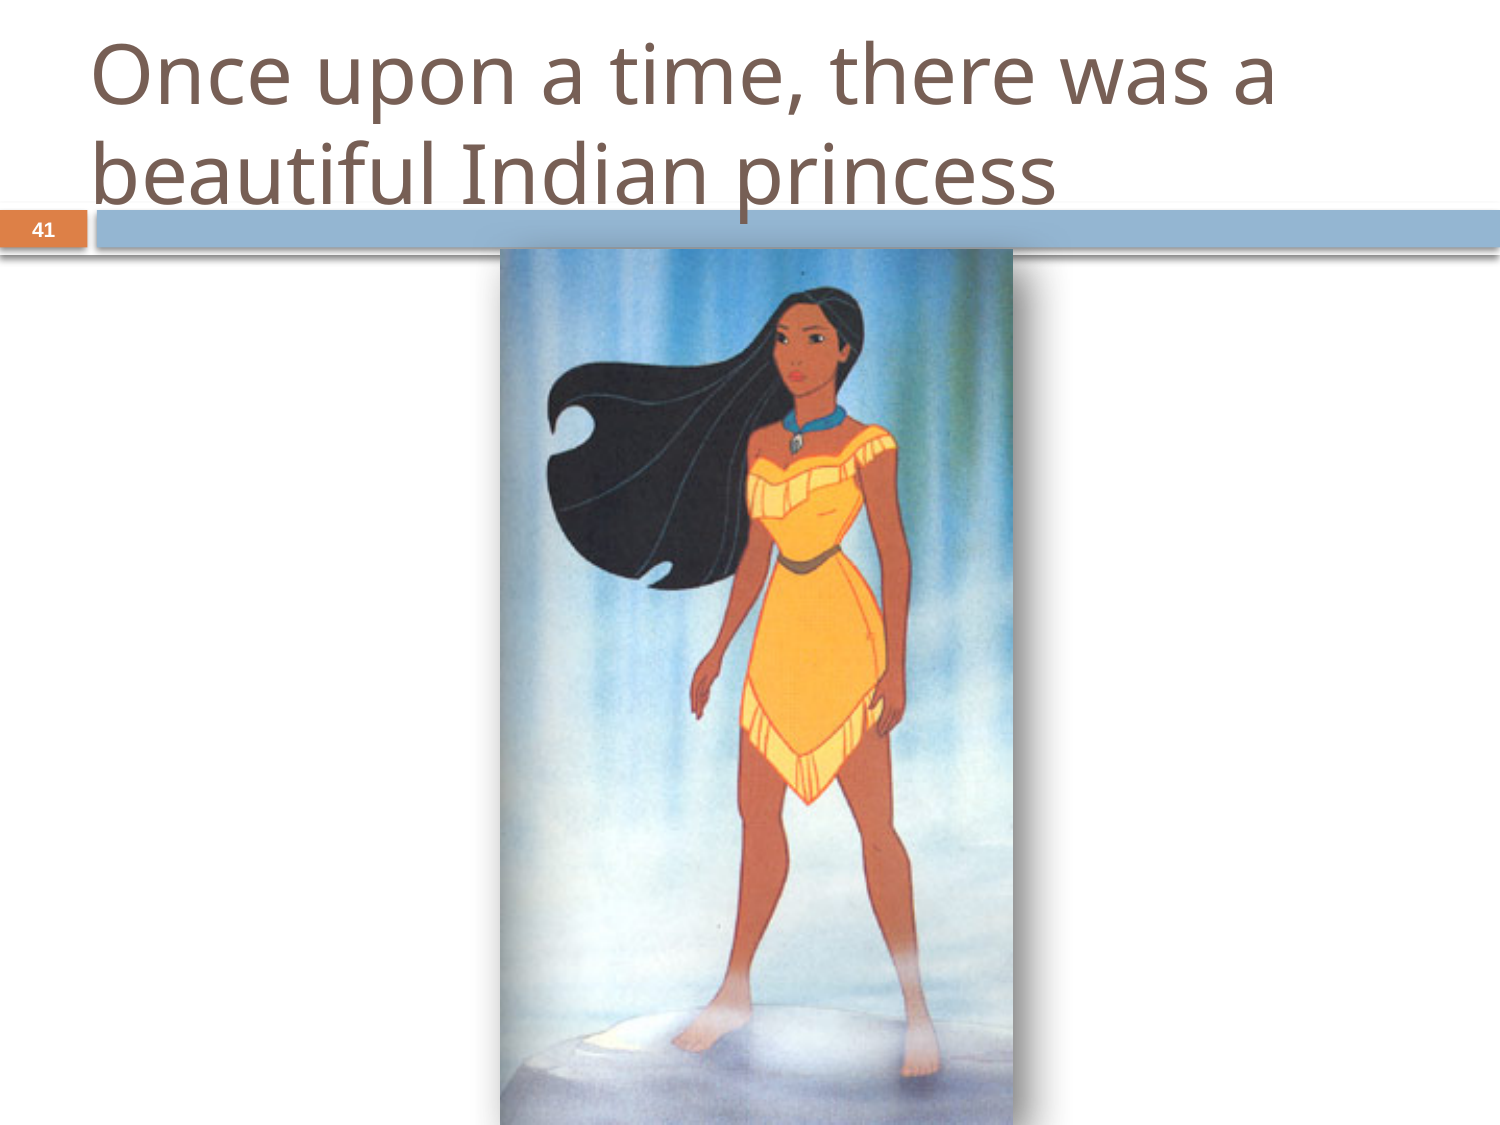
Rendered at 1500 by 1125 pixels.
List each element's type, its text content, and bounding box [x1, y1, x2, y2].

title Once upon a time, there was a beautiful Indian princess [75, 29, 1425, 213]
slide_number 41 [0, 208, 88, 249]
picture [499, 249, 1013, 1125]
